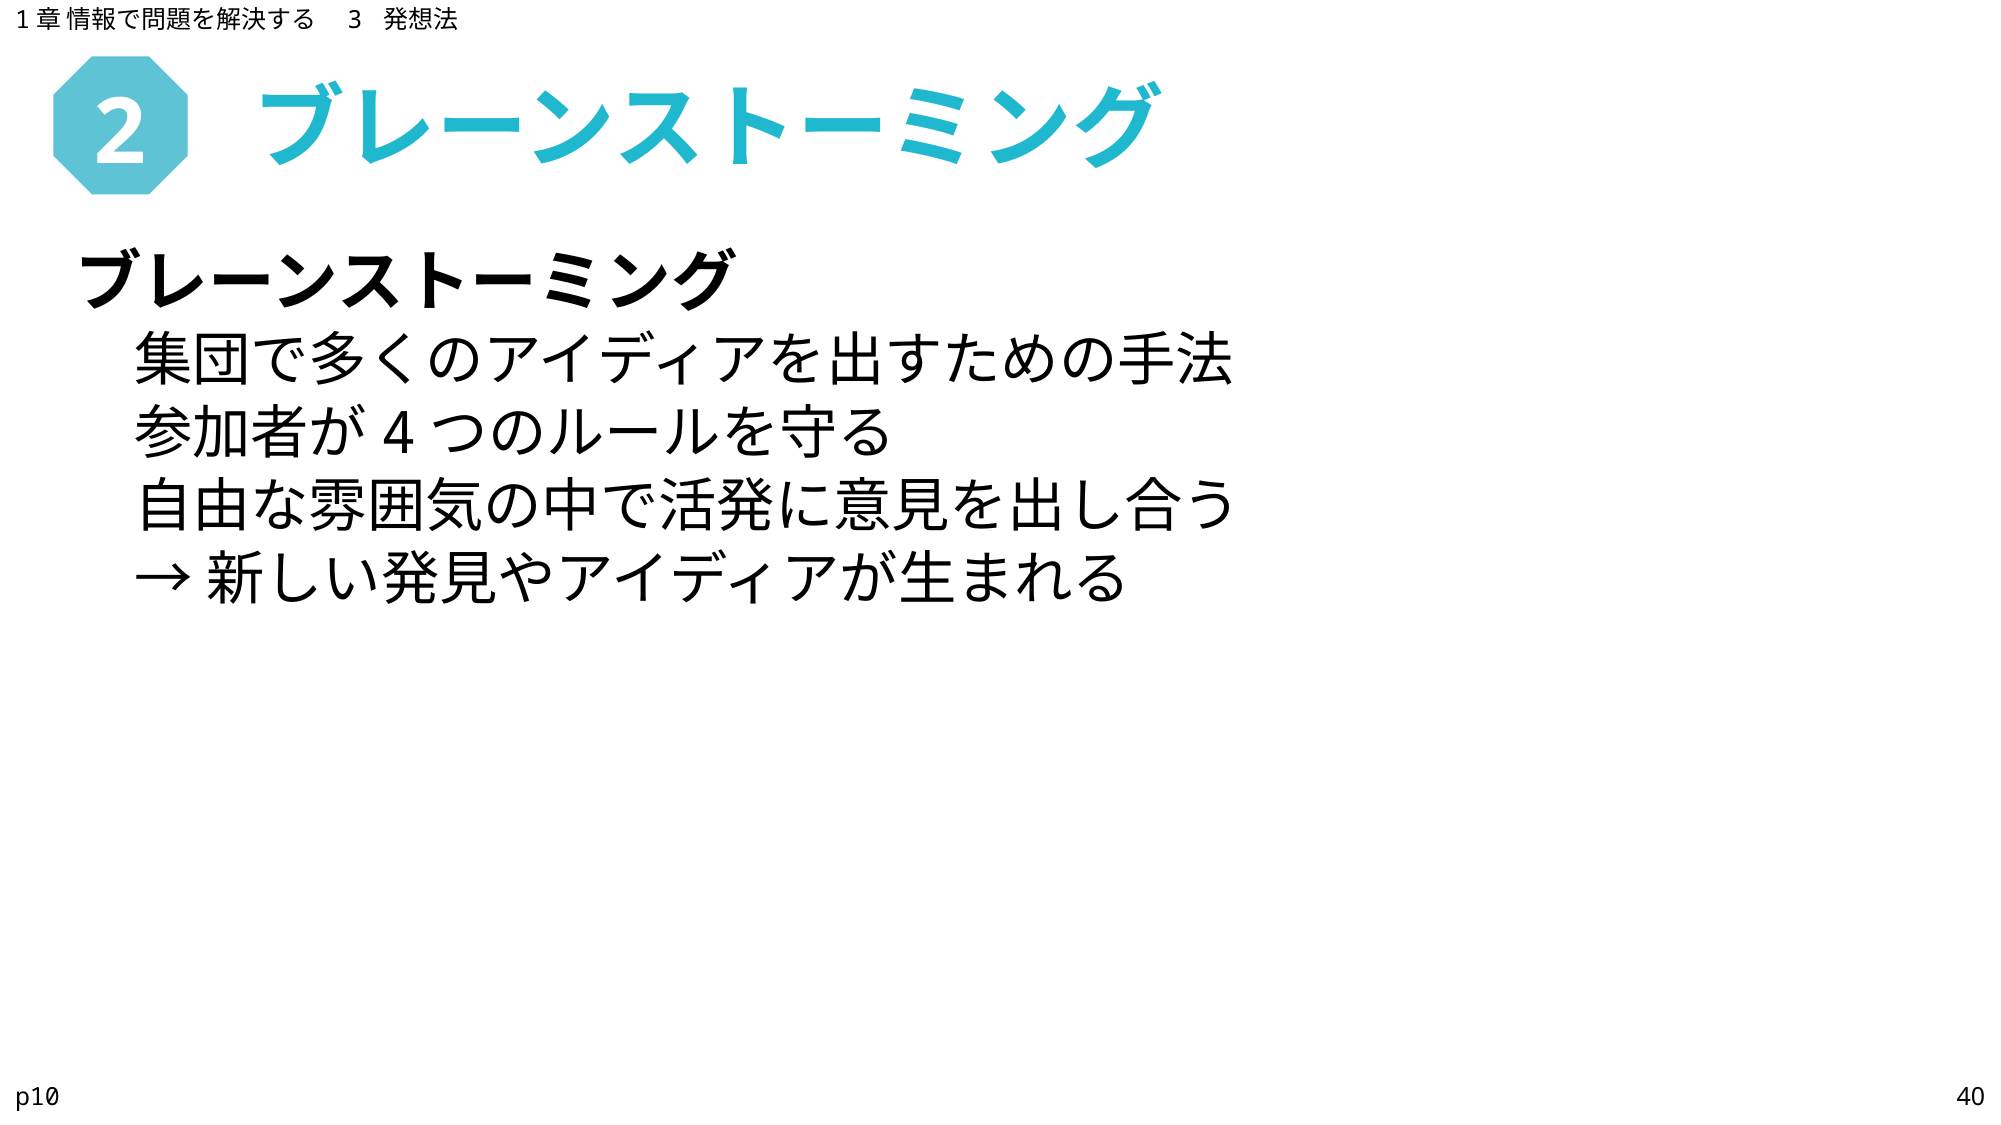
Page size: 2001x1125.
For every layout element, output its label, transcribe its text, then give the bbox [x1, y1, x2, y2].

slide_number 40 [1550, 1072, 2000, 1123]
list ブレーンストーミング [238, 59, 1985, 202]
list 1章 情報で問題を解決する 3 発想法 [0, 0, 1438, 42]
list p10 [0, 1072, 661, 1123]
title 2 [30, 65, 212, 202]
list ブレーンストーミング 集団で多くのアイディアを出すための手法 参加者が4つのルールを守る 自由な雰囲気の中で活発に意見を出し合う →新しい発見やアイディアが生まれる [60, 239, 1968, 1043]
